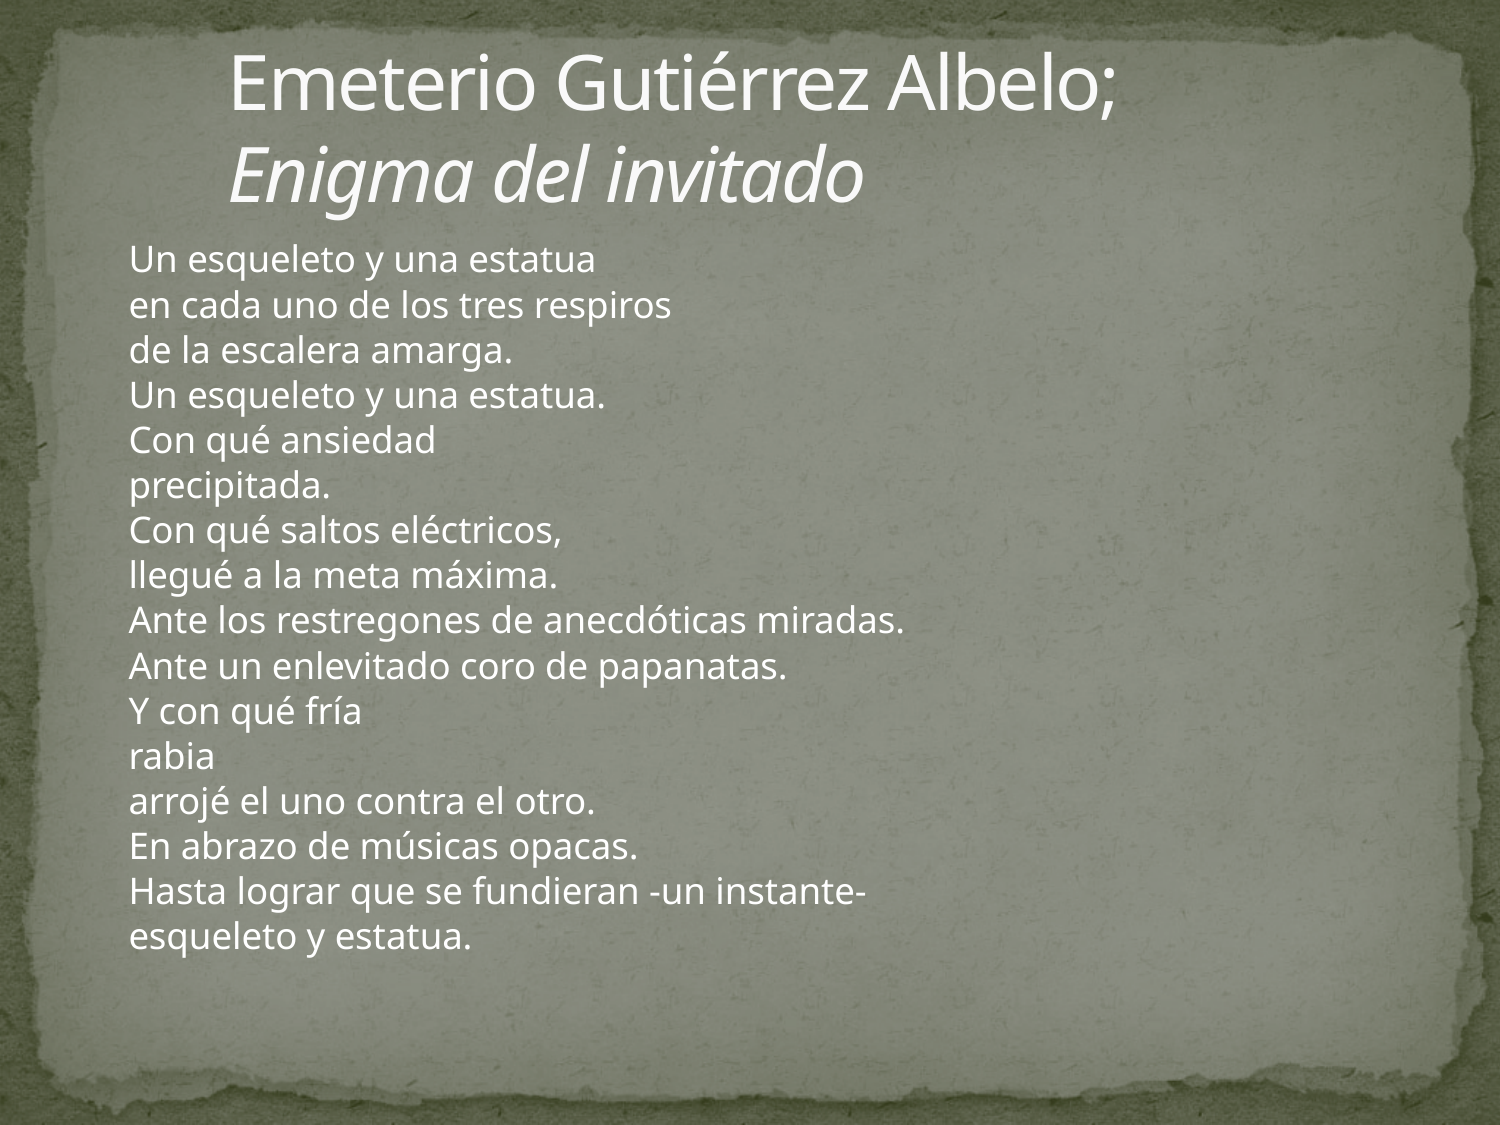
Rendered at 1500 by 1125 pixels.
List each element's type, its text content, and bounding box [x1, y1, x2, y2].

title Emeterio Gutiérrez Albelo; Enigma del invitado [74, 24, 1425, 225]
list Un esqueleto y una estatua en cada uno de los tres respiros de la escalera amarga. Un esqueleto y una estatua. Con qué ansiedad precipitada. Con qué saltos eléctricos, llegué a la meta máxima. Ante los restregones de anecdóticas miradas. Ante un enlevitado coro de papanatas. Y con qué fría rabia arrojé el uno contra el otro. En abrazo de músicas opacas. Hasta lograr que se fundieran -un instante- esqueleto y estatua. [75, 237, 1425, 1005]
